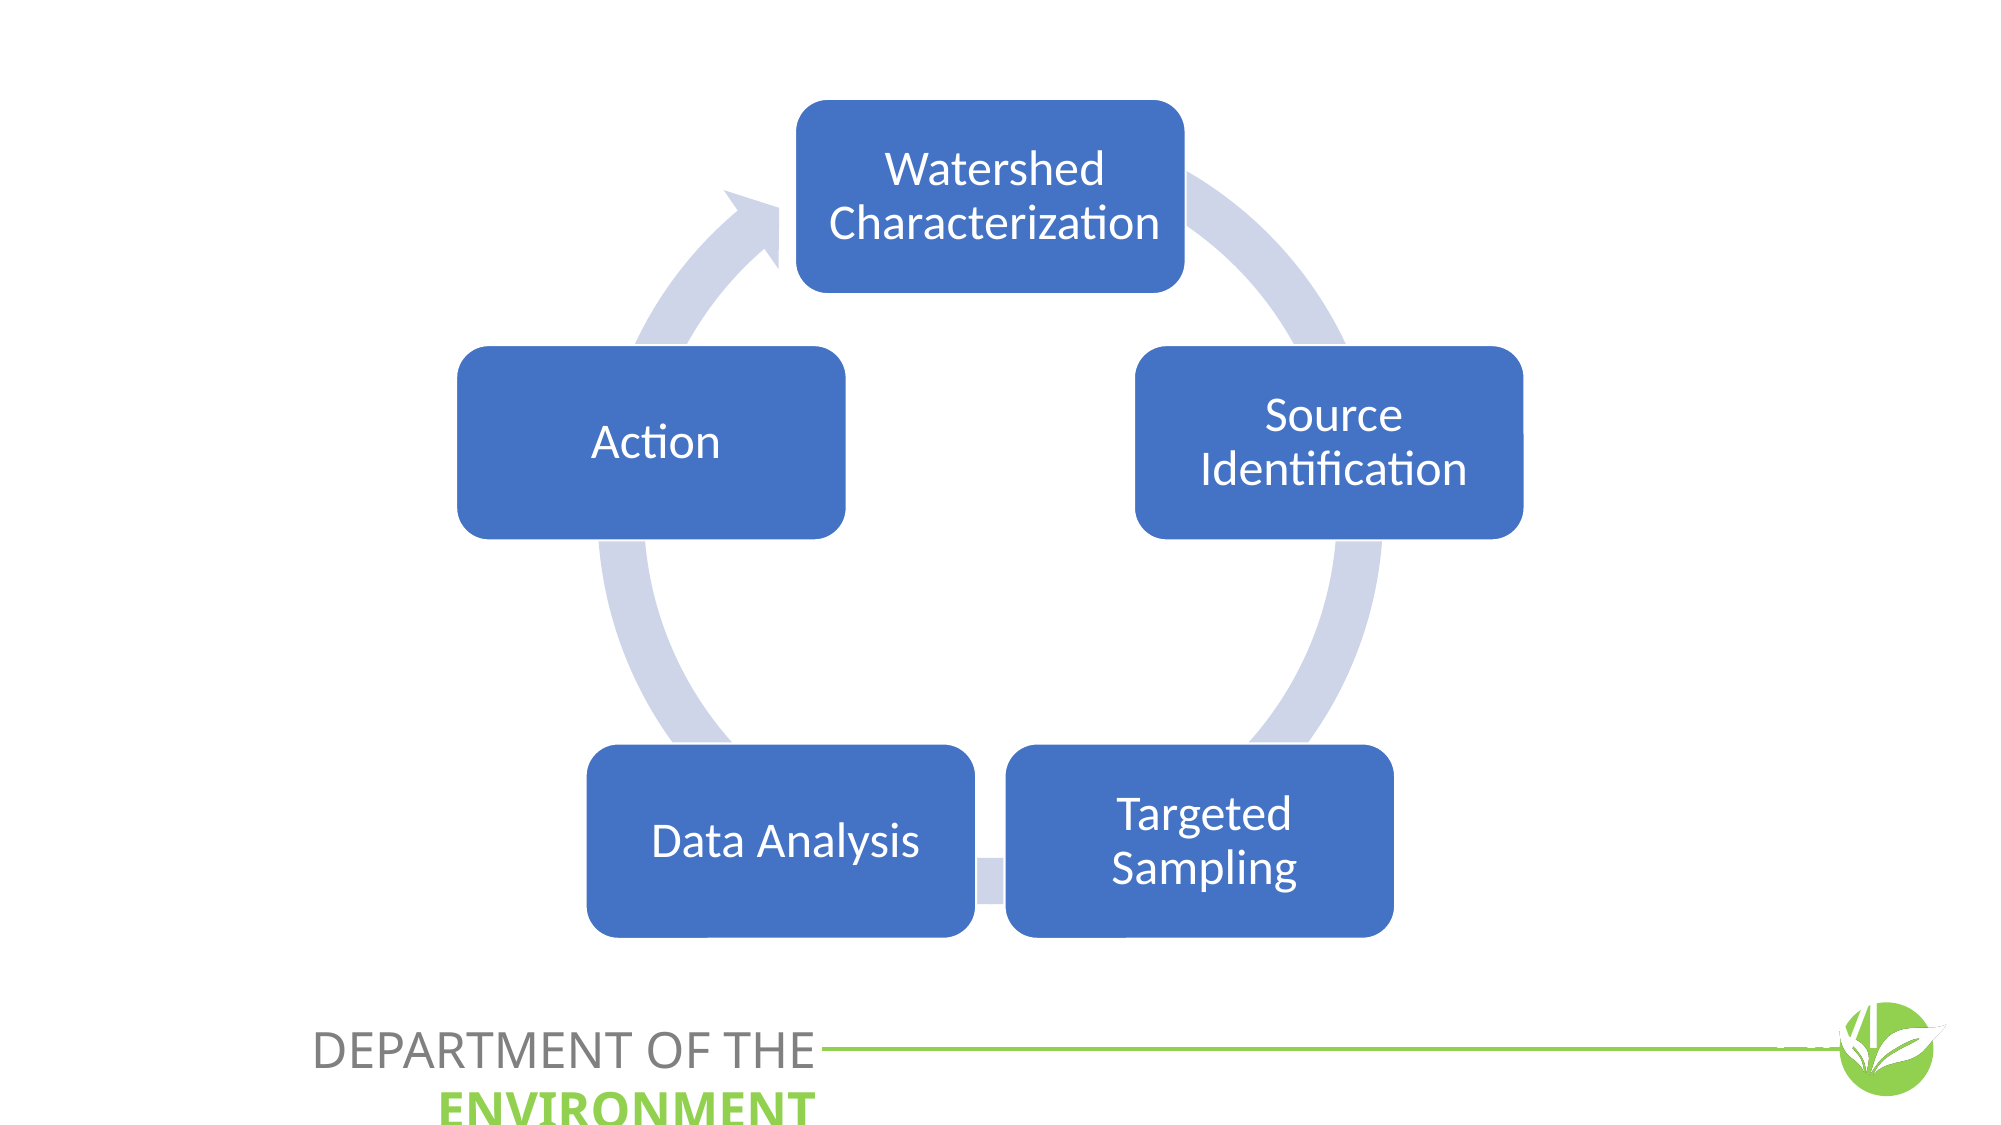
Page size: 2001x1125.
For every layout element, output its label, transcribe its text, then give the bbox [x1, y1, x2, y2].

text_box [375, 98, 1605, 940]
text_box STORM [1755, 876, 1962, 1071]
picture [1839, 1071, 1947, 1076]
